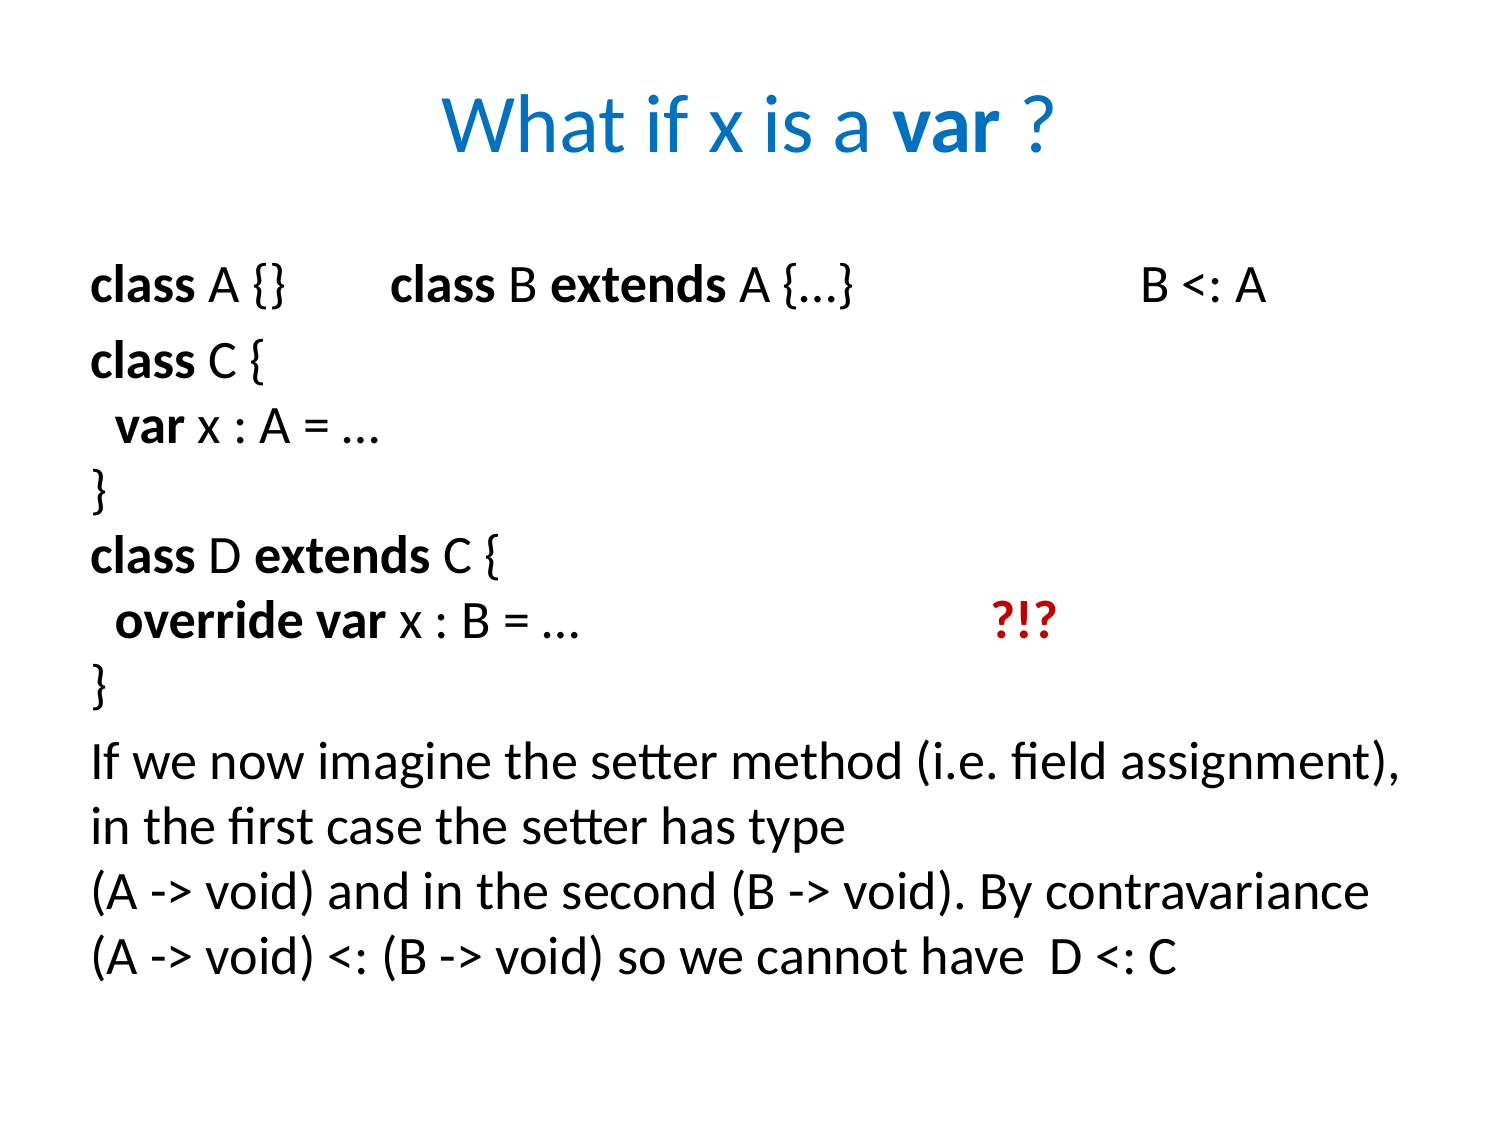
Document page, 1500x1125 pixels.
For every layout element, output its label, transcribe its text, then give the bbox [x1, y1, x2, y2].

list class A {} class B extends A {…} B <: A class C { var x : A = … } class D extends C { override var x : B = … ?!? } If we now imagine the setter method (i.e. field assignment), in the first case the setter has type (A -> void) and in the second (B -> void). By contravariance (A -> void) <: (B -> void) so we cannot have D <: C [74, 241, 1426, 1076]
title What if x is a var ? [74, 25, 1426, 214]
